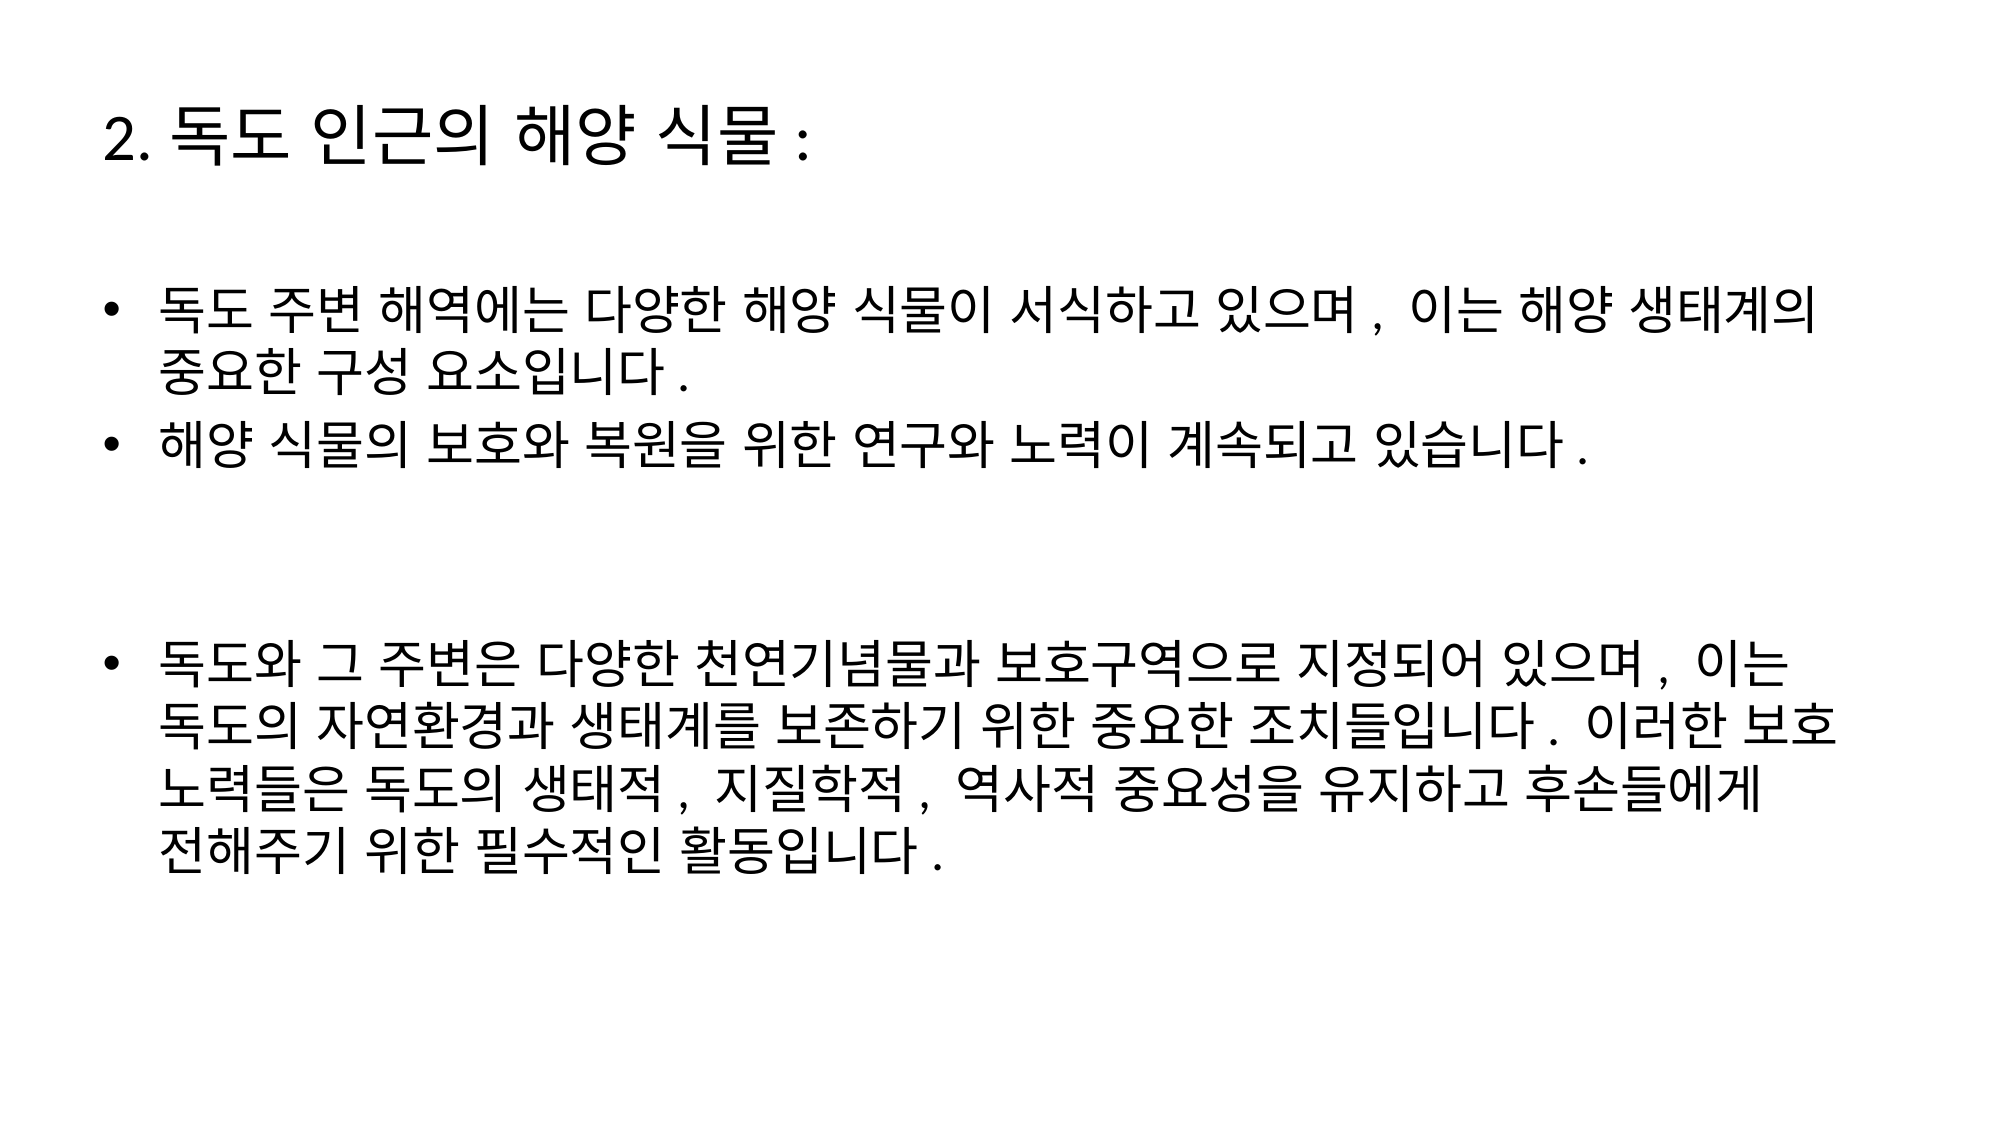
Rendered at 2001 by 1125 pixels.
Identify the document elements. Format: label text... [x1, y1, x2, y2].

list 2.독도 인근의 해양 식물: 독도 주변 해역에는 다양한 해양 식물이 서식하고 있으며, 이는 해양 생태계의 중요한 구성 요소입니다. 해양 식물의 보호와 복원을 위한 연구와 노력이 계속되고 있습니다. 독도와 그 주변은 다양한 천연기념물과 보호구역으로 지정되어 있으며, 이는 독도의 자연환경과 생태계를 보존하기 위한 중요한 조치들입니다. 이러한 보호 노력들은 독도의 생태적, 지질학적, 역사적 중요성을 유지하고 후손들에게 전해주기 위한 필수적인 활동입니다. [87, 86, 1888, 950]
